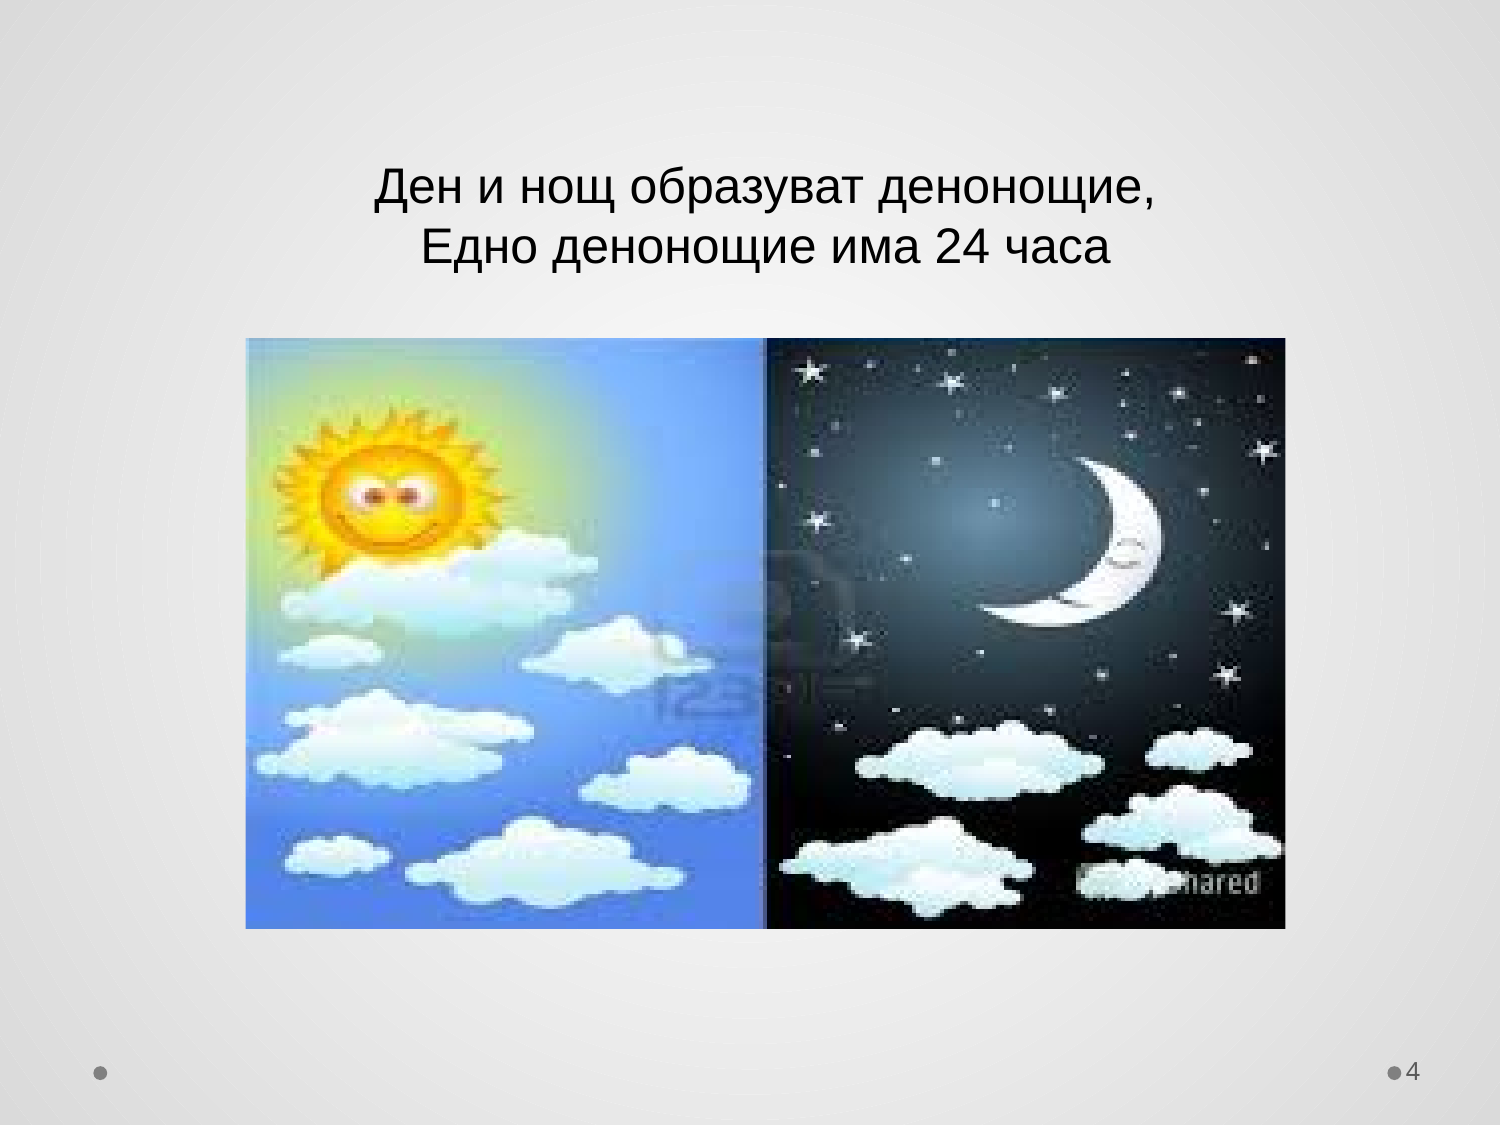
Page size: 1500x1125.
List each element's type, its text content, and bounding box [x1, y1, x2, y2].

picture [245, 337, 1286, 929]
text_box Ден и нощ образуват денонощие, Едно денонощие има 24 часа [245, 146, 1286, 282]
slide_number 4 [1401, 1042, 1494, 1103]
